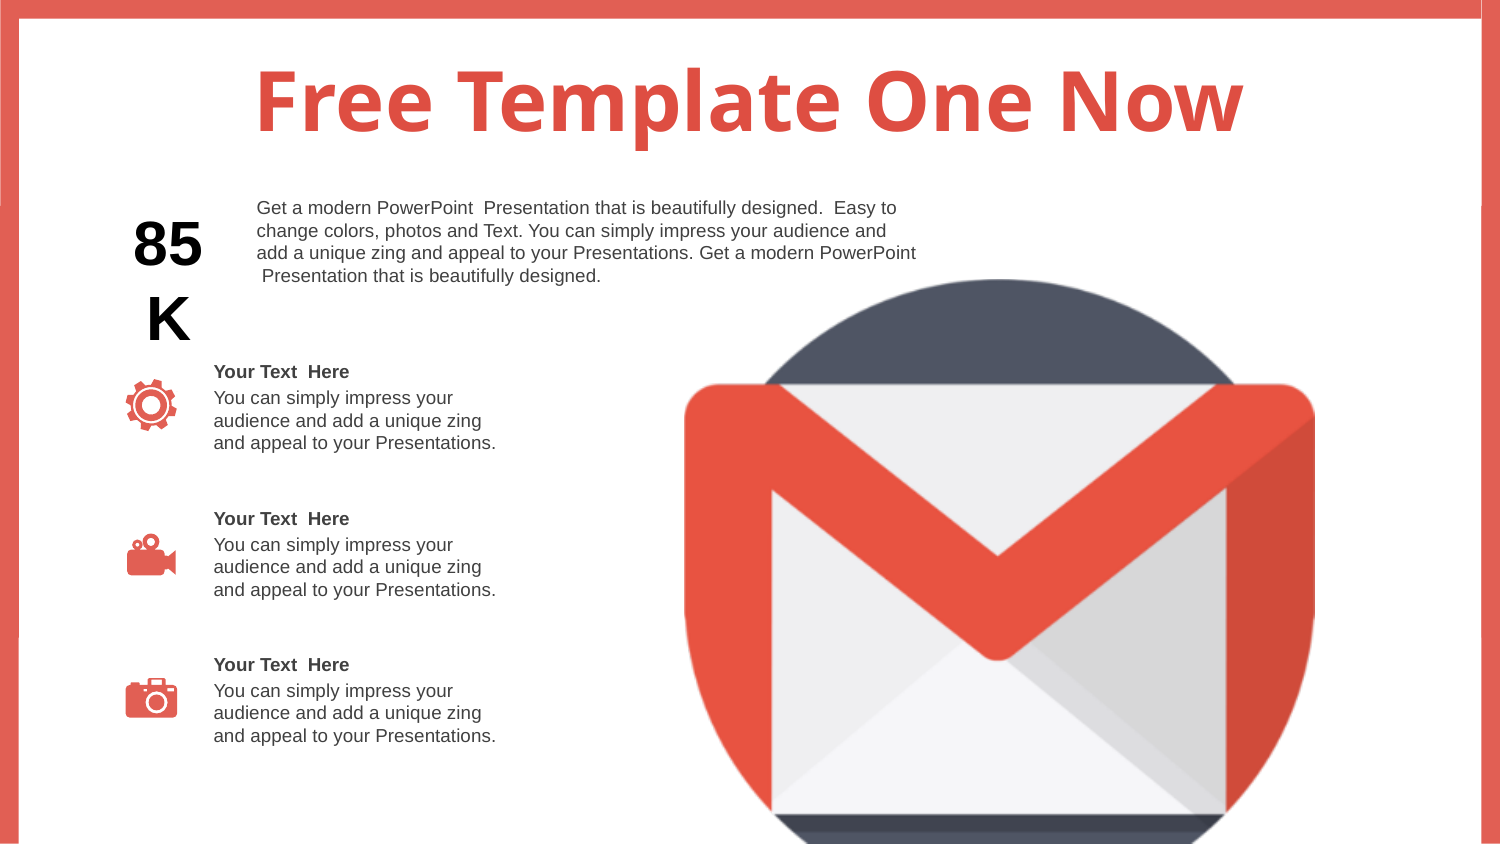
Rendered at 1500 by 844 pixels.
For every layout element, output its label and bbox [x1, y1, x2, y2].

picture [684, 279, 1315, 844]
text_box [0, 0, 1500, 844]
